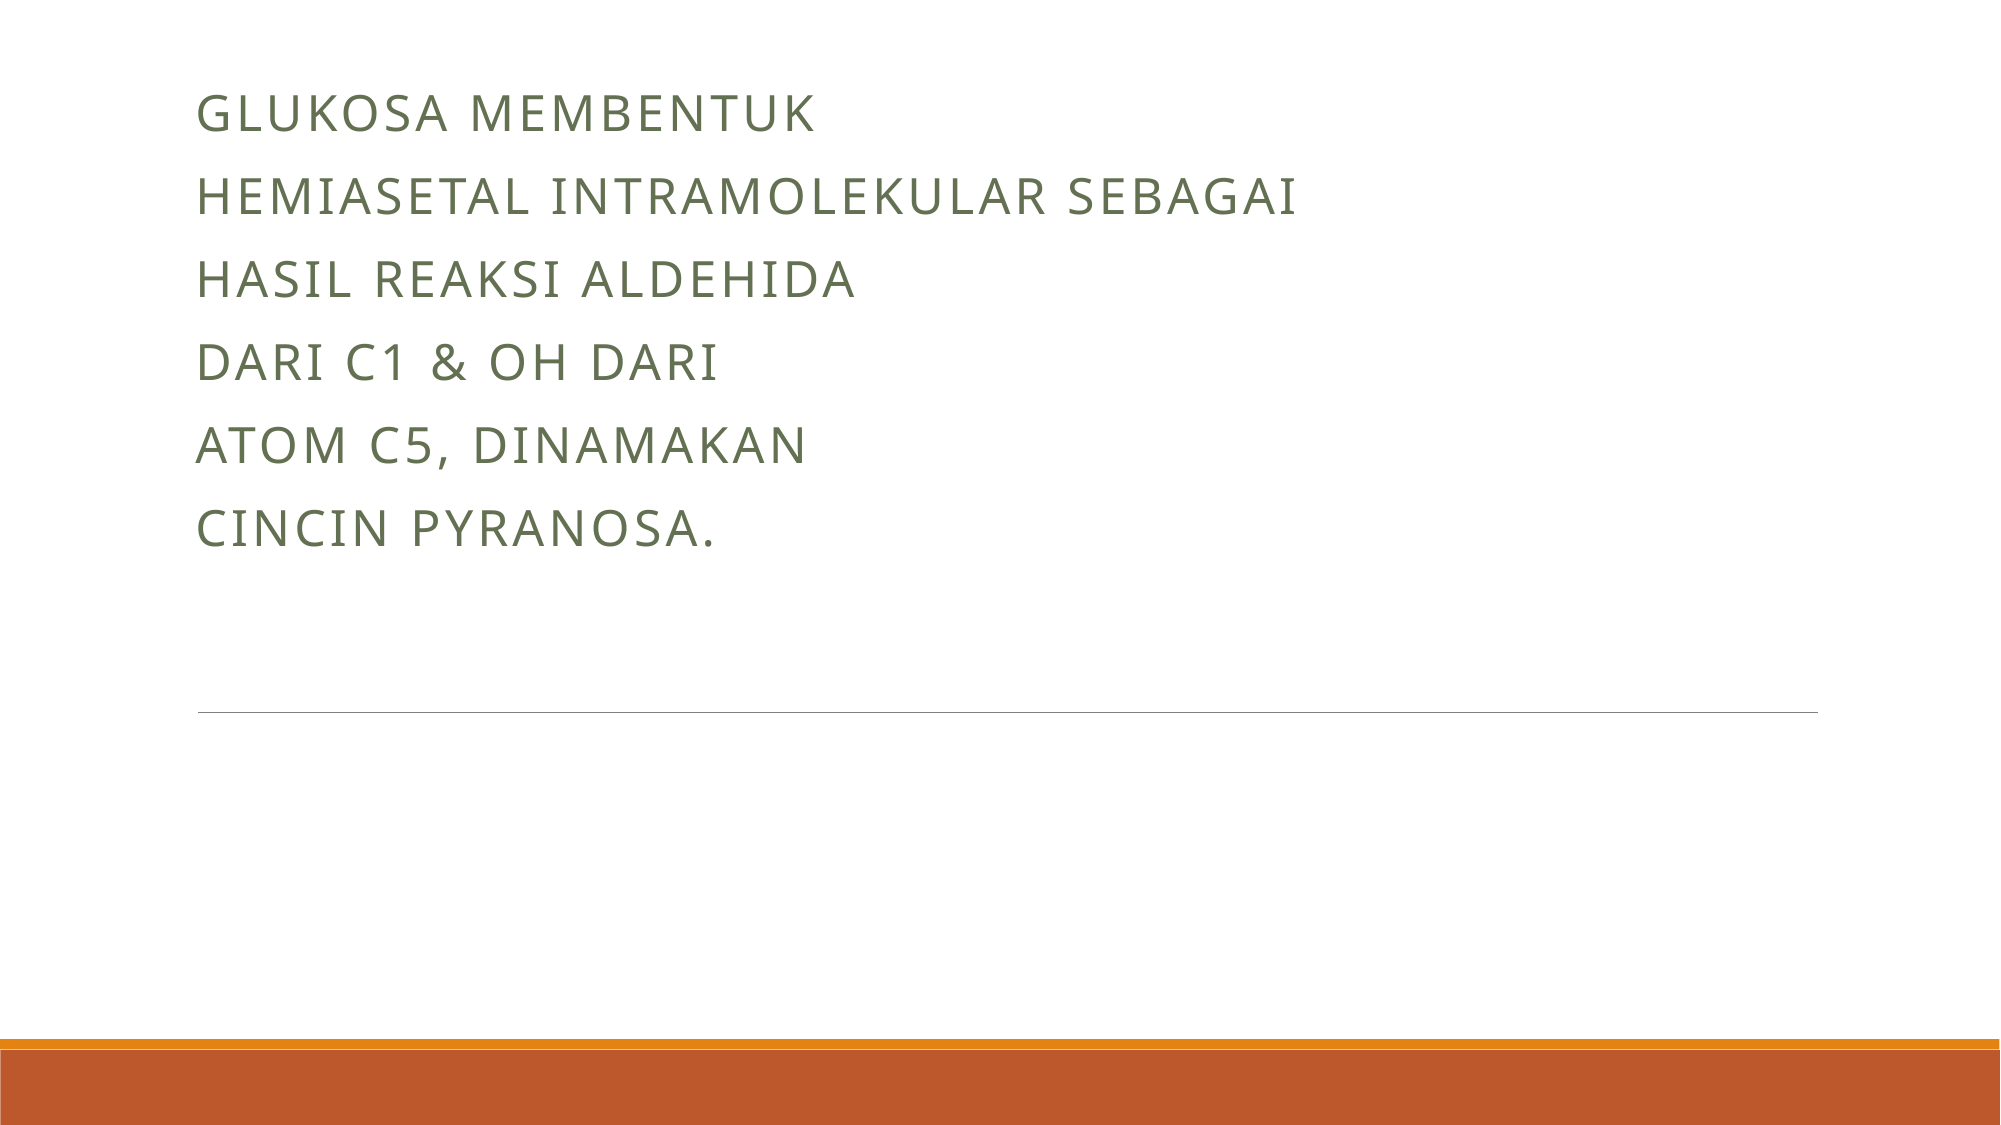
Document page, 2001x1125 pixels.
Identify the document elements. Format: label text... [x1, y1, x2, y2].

subtitle Glukosa membentuk hemiasetal intramolekular sebagai hasil reaksi aldehida dari C1 & OH dari atom C5, dinamakan cincin pyranosa. [180, 80, 1831, 919]
